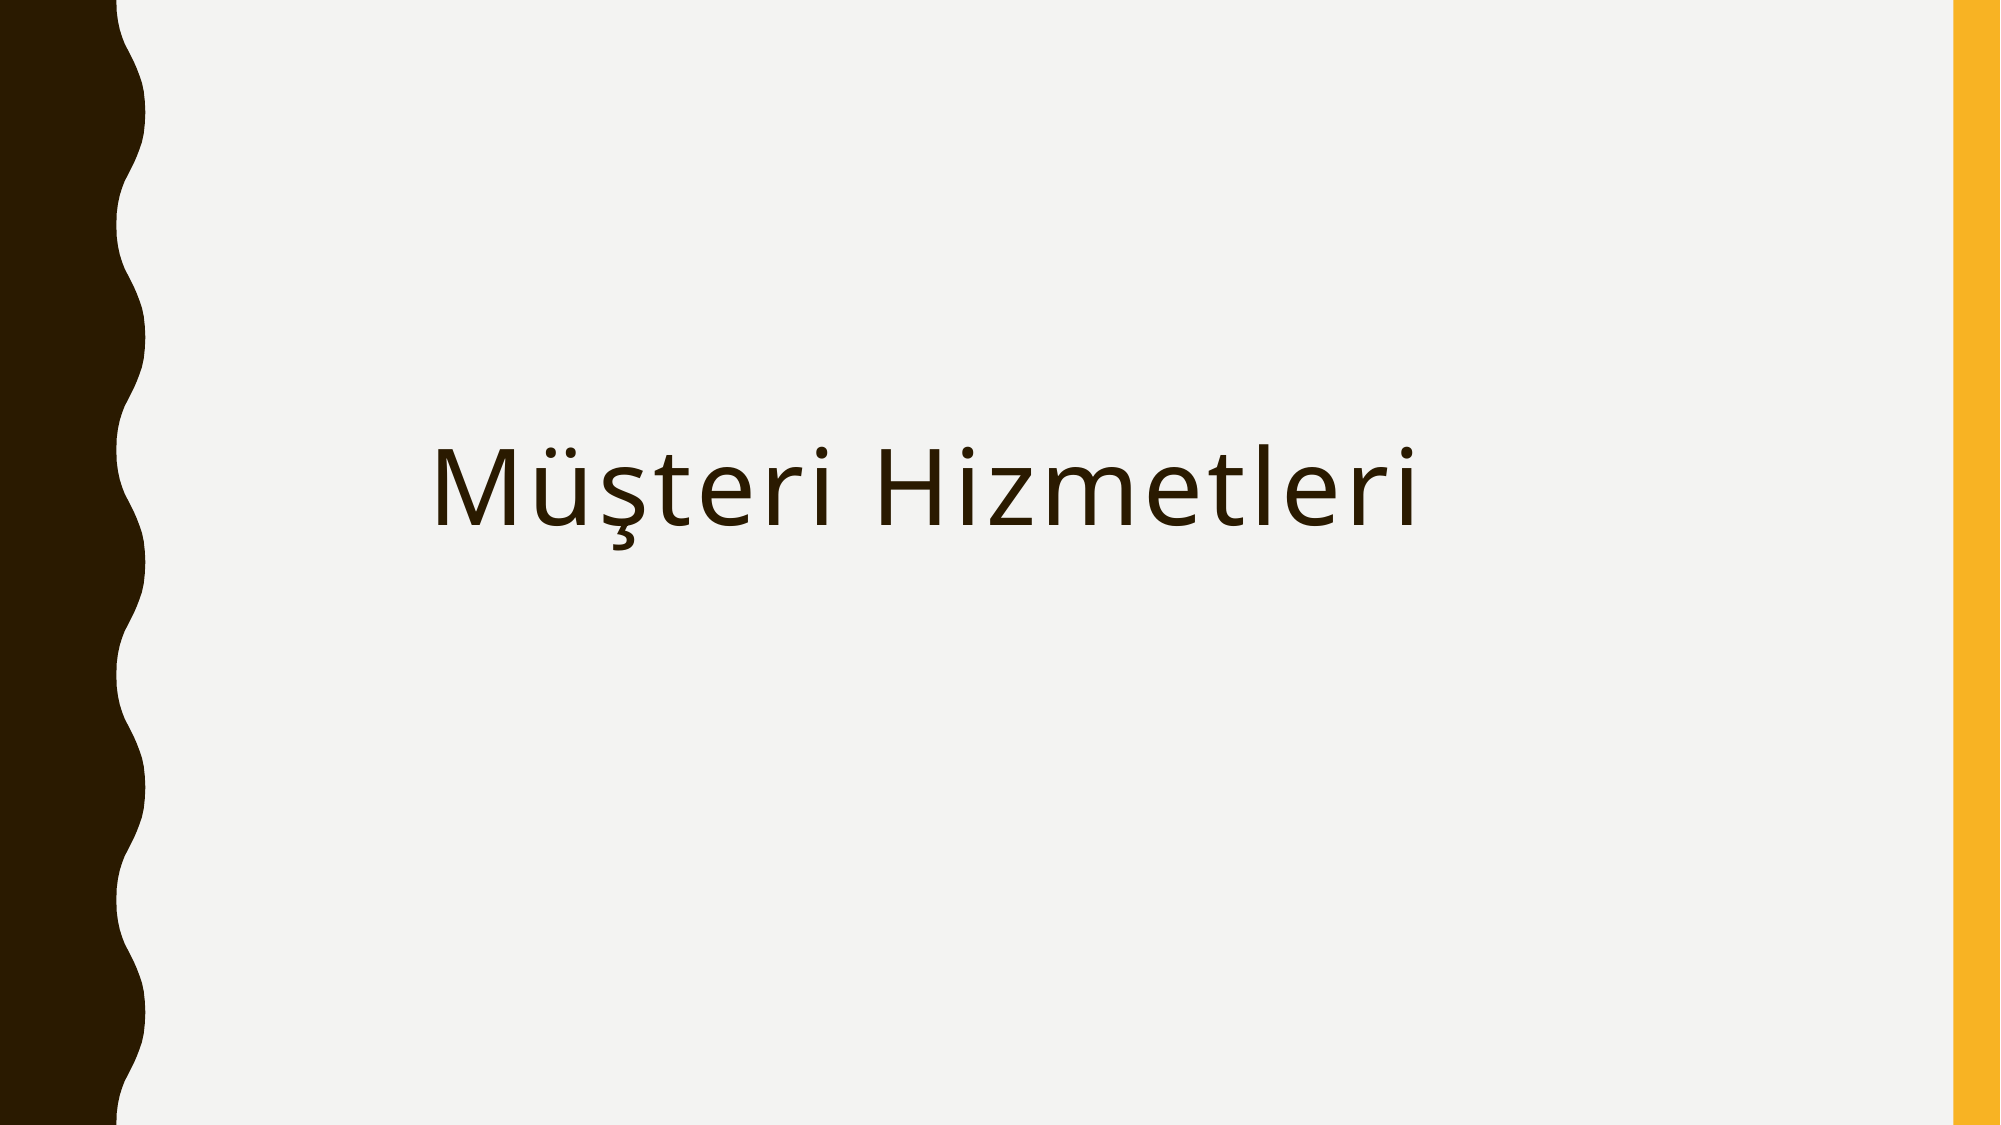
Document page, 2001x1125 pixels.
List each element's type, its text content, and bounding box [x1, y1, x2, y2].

title Müşteri Hizmetleri [413, 426, 1764, 614]
